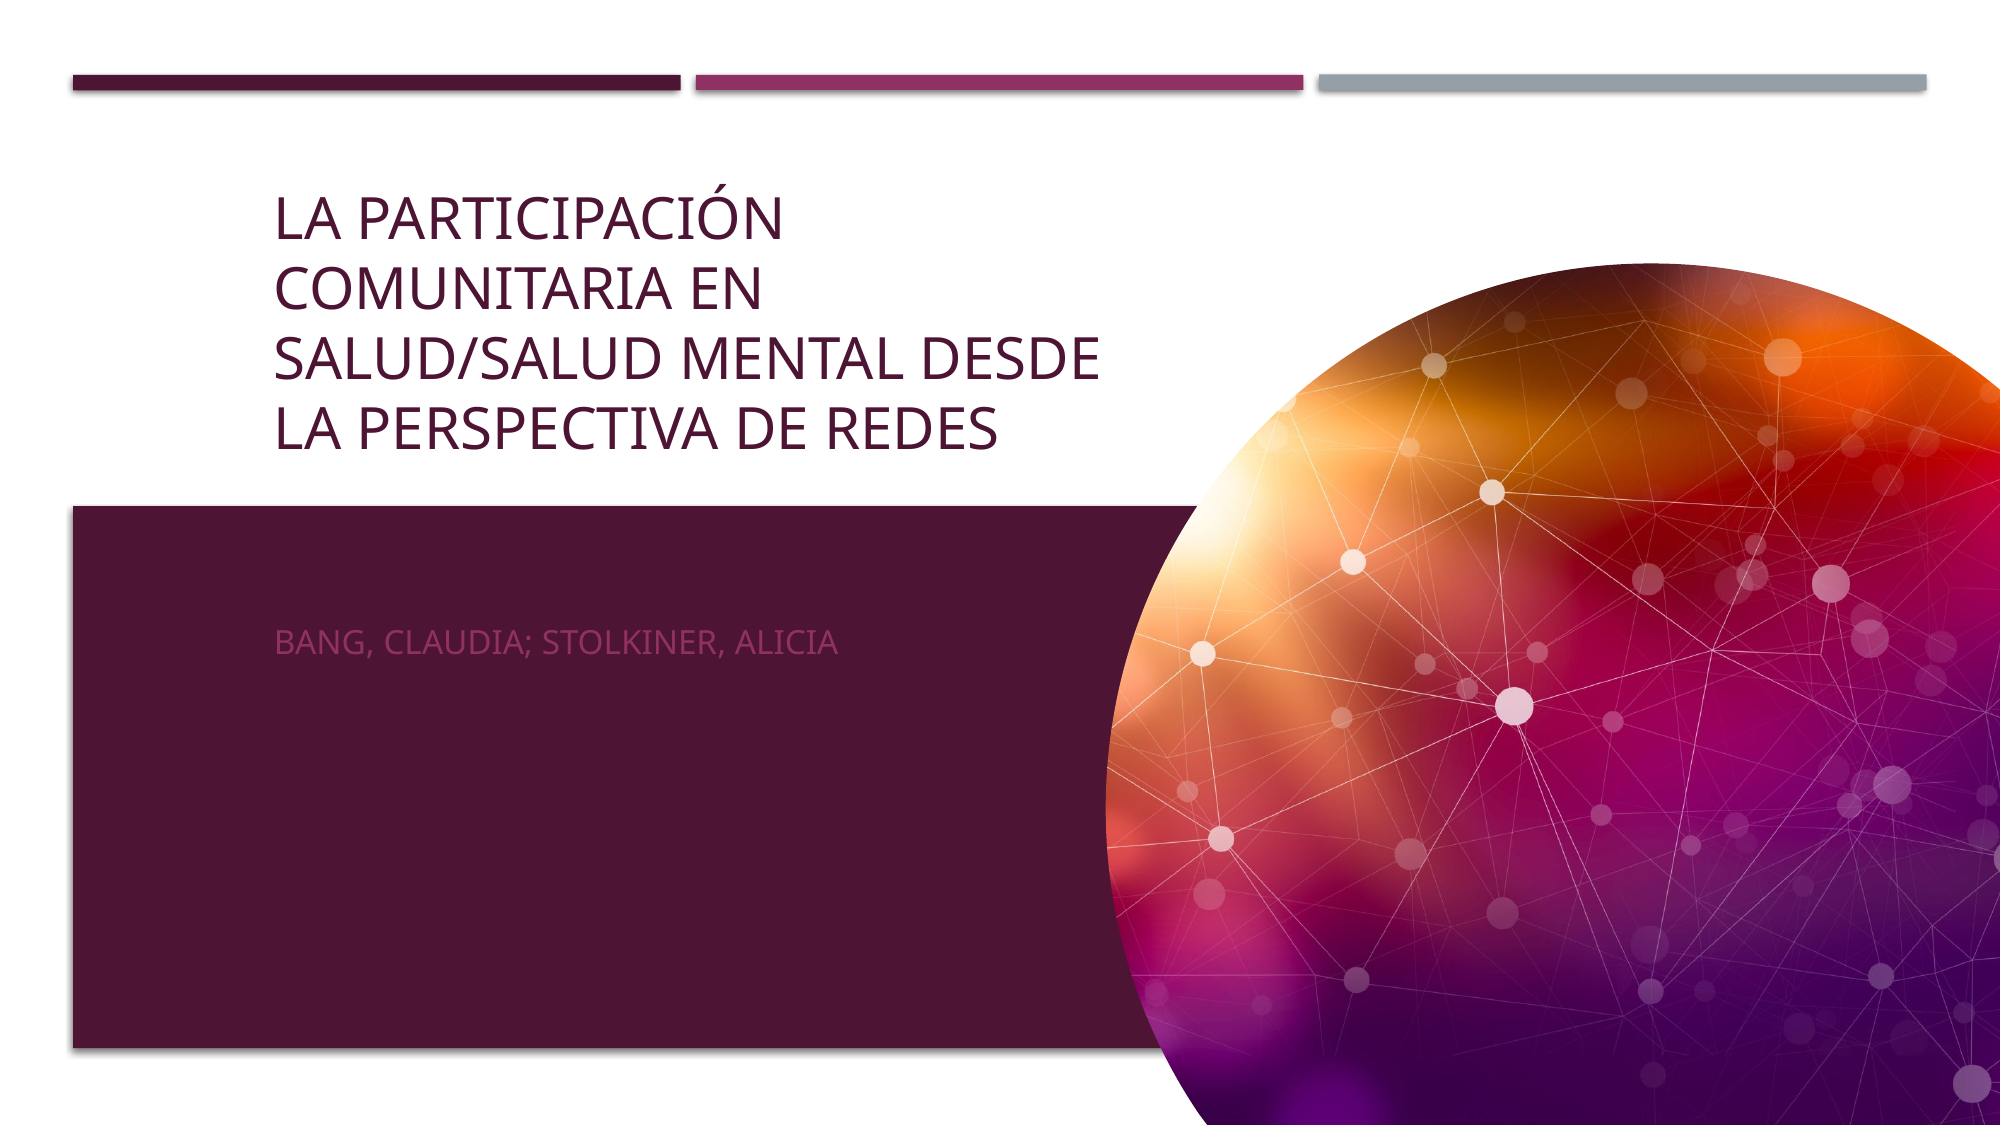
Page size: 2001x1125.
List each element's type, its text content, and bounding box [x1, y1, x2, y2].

title La participación comunitaria en salud/salud mental desde la perspectiva de redes [258, 206, 1130, 469]
picture [1105, 262, 2000, 1125]
subtitle Bang, Claudia; Stolkiner, Alicia [258, 613, 1000, 810]
